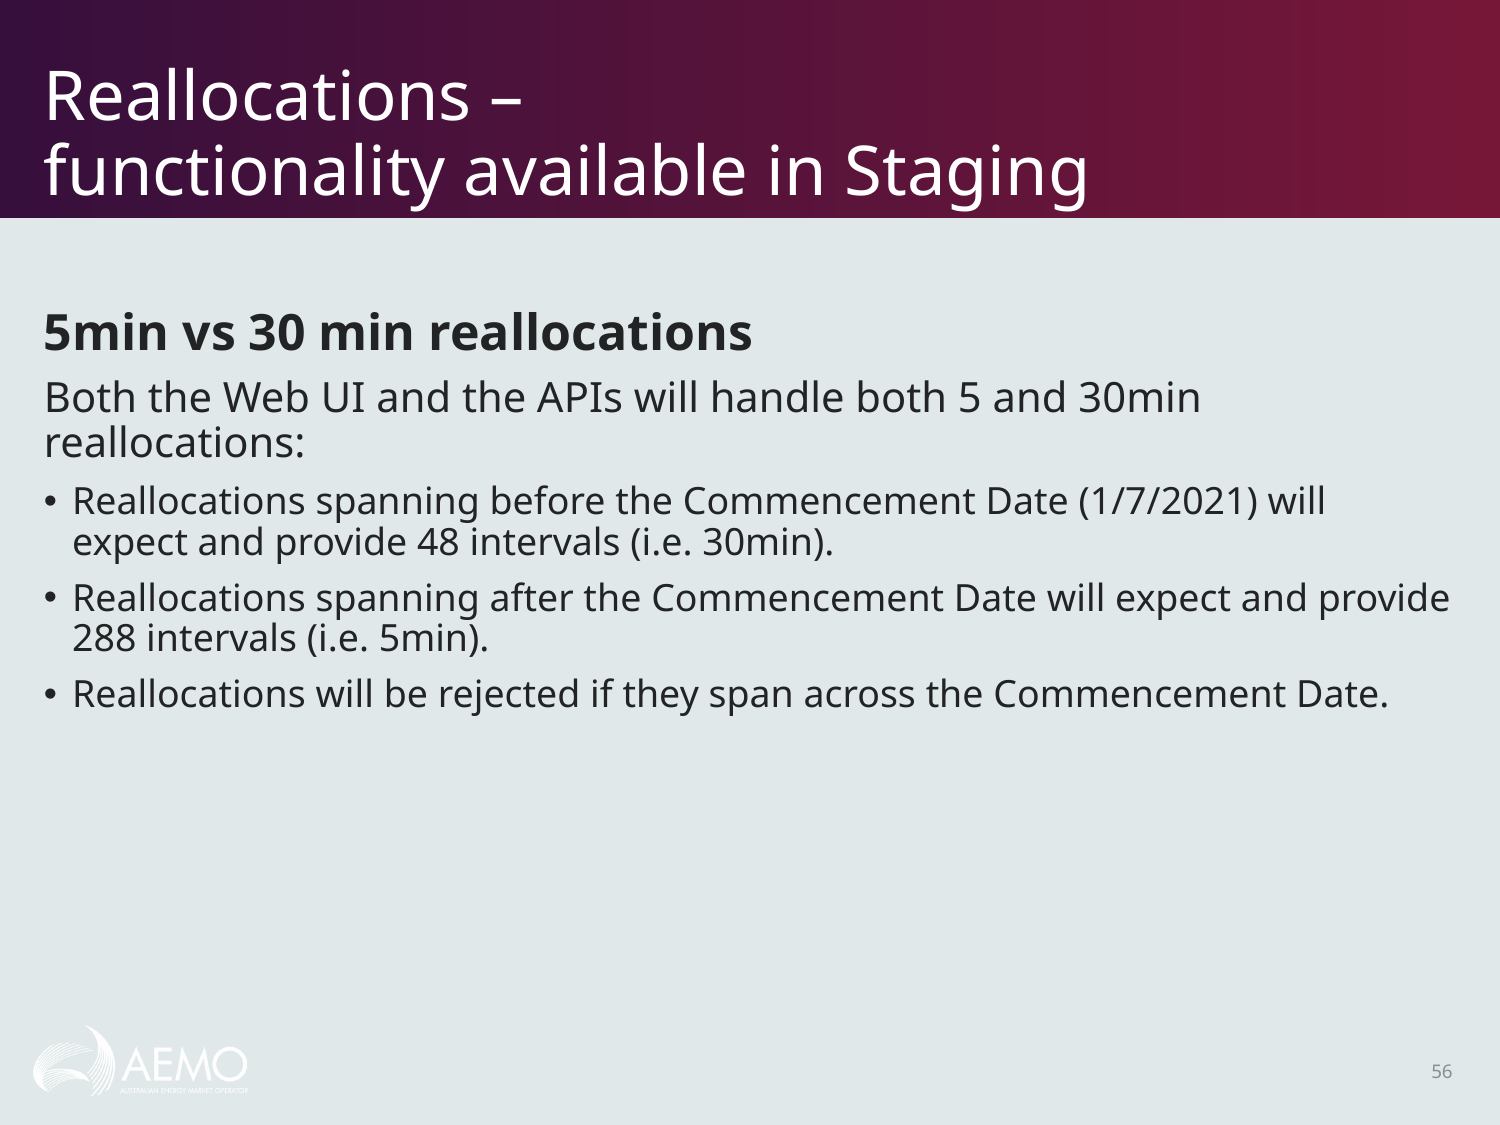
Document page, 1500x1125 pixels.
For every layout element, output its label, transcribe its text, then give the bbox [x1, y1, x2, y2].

slide_number 56 [1396, 1042, 1468, 1103]
list 5min vs 30 min reallocations Both the Web UI and the APIs will handle both 5 and 30min reallocations: Reallocations spanning before the Commencement Date (1/7/2021) will expect and provide 48 intervals (i.e. 30min). Reallocations spanning after the Commencement Date will expect and provide 288 intervals (i.e. 5min). Reallocations will be rejected if they span across the Commencement Date. [28, 299, 1468, 1014]
picture [33, 1025, 248, 1096]
title Reallocations – functionality available in Staging [28, 22, 1181, 218]
